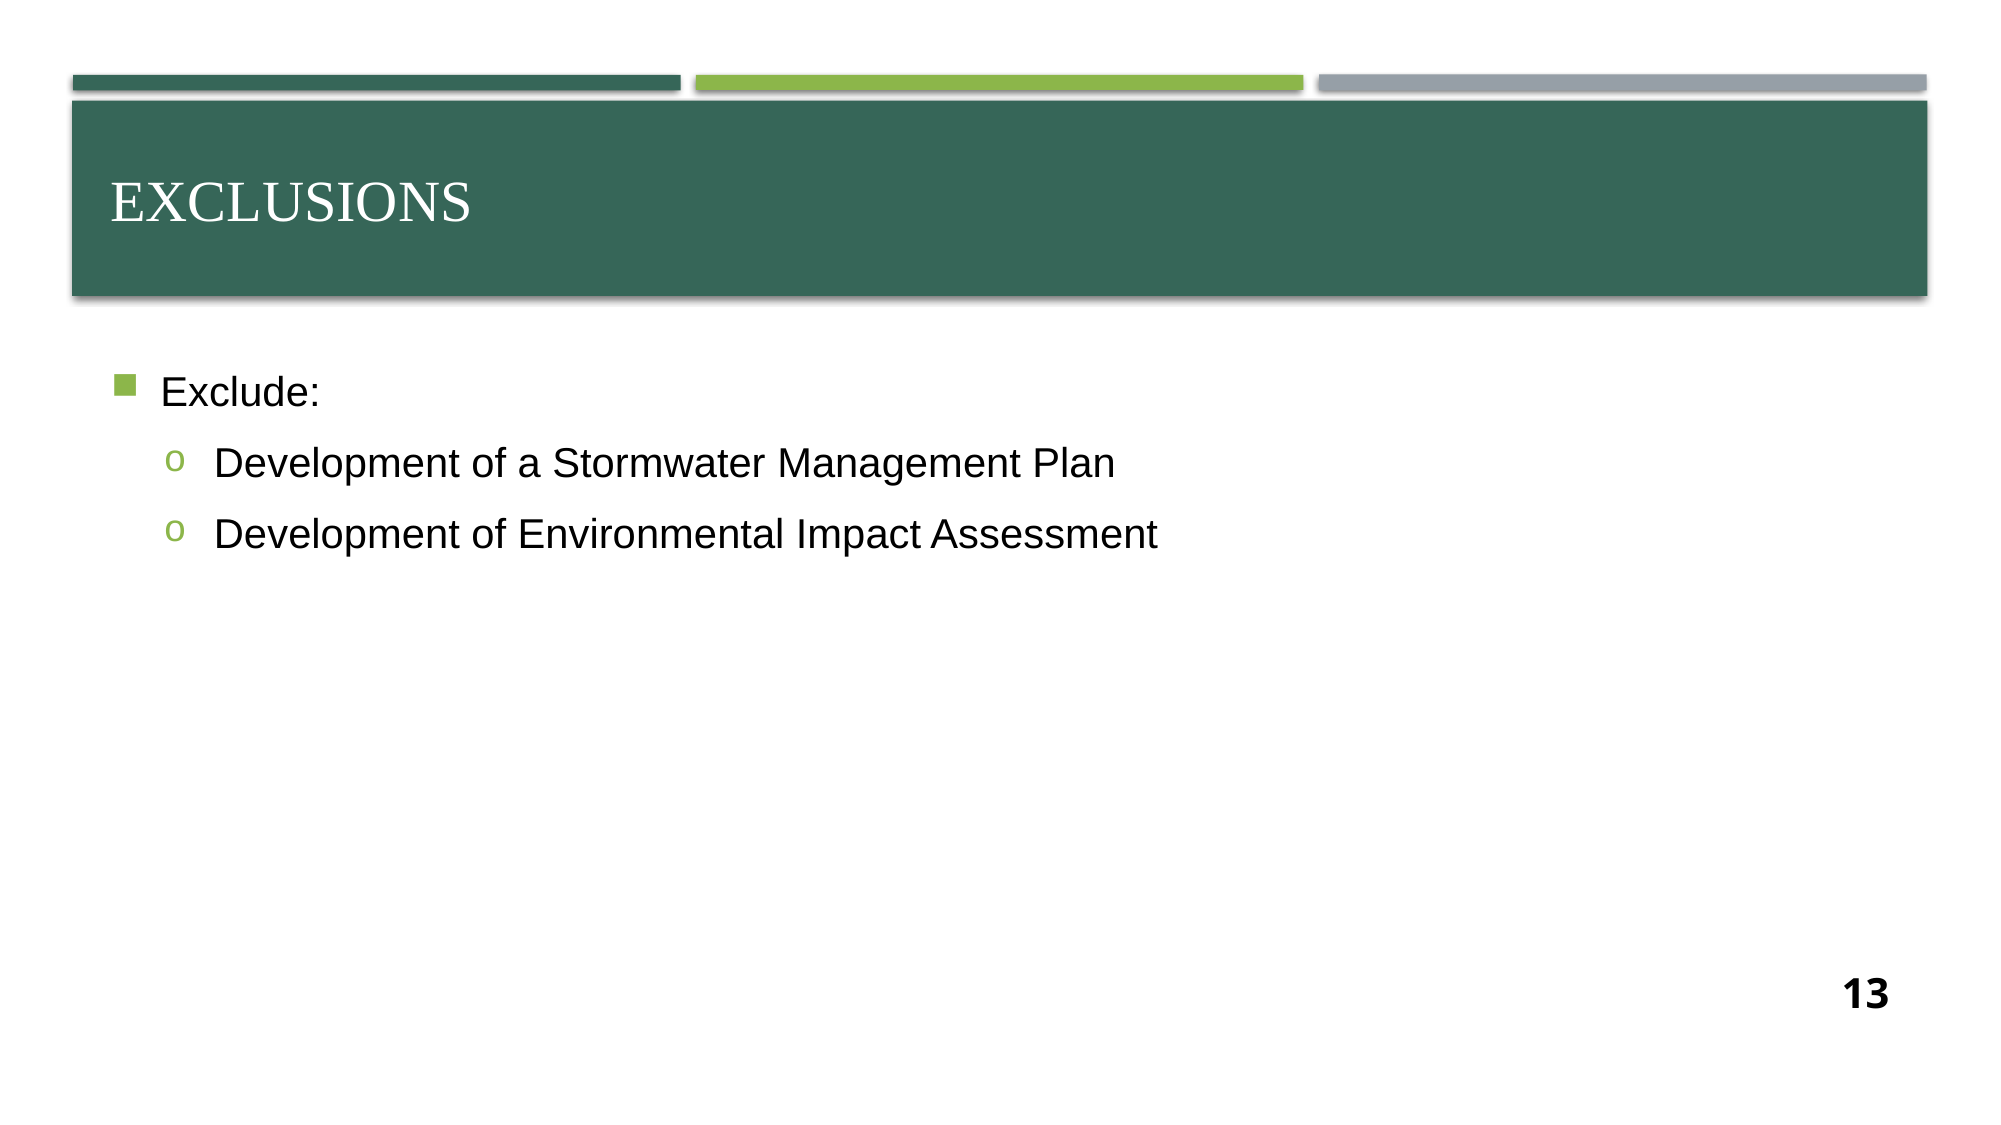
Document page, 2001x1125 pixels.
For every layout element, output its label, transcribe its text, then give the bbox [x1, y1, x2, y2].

title Exclusions [95, 115, 1905, 282]
slide_number 13 [1732, 977, 1905, 1037]
list Exclude: Development of a Stormwater Management Plan Development of Environmental Impact Assessment [95, 357, 1905, 962]
